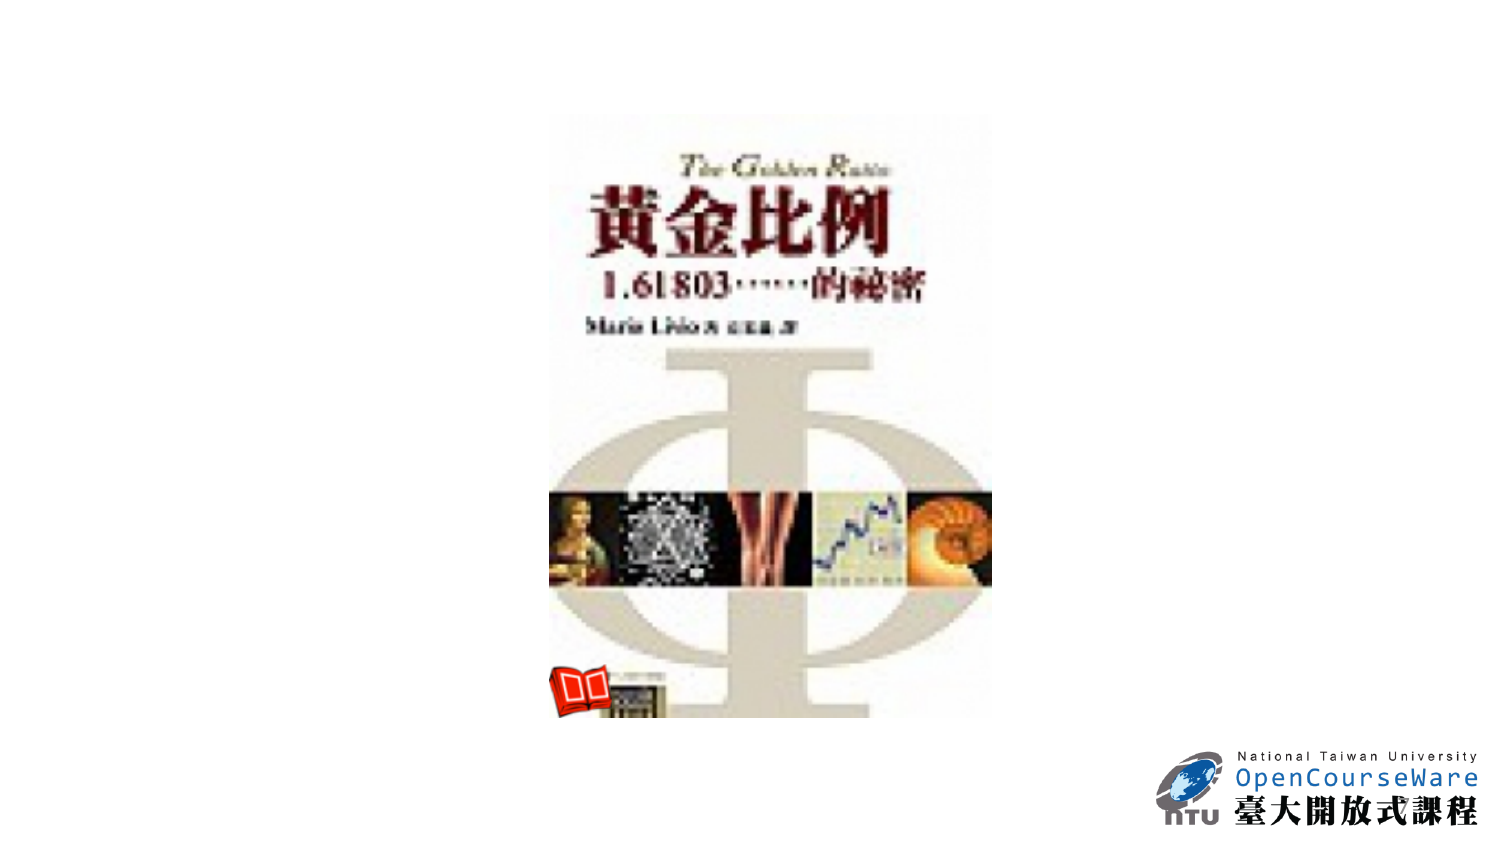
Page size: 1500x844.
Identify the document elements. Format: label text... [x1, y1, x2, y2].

picture [1130, 734, 1500, 844]
slide_number 7 [1074, 782, 1425, 827]
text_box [548, 114, 993, 718]
